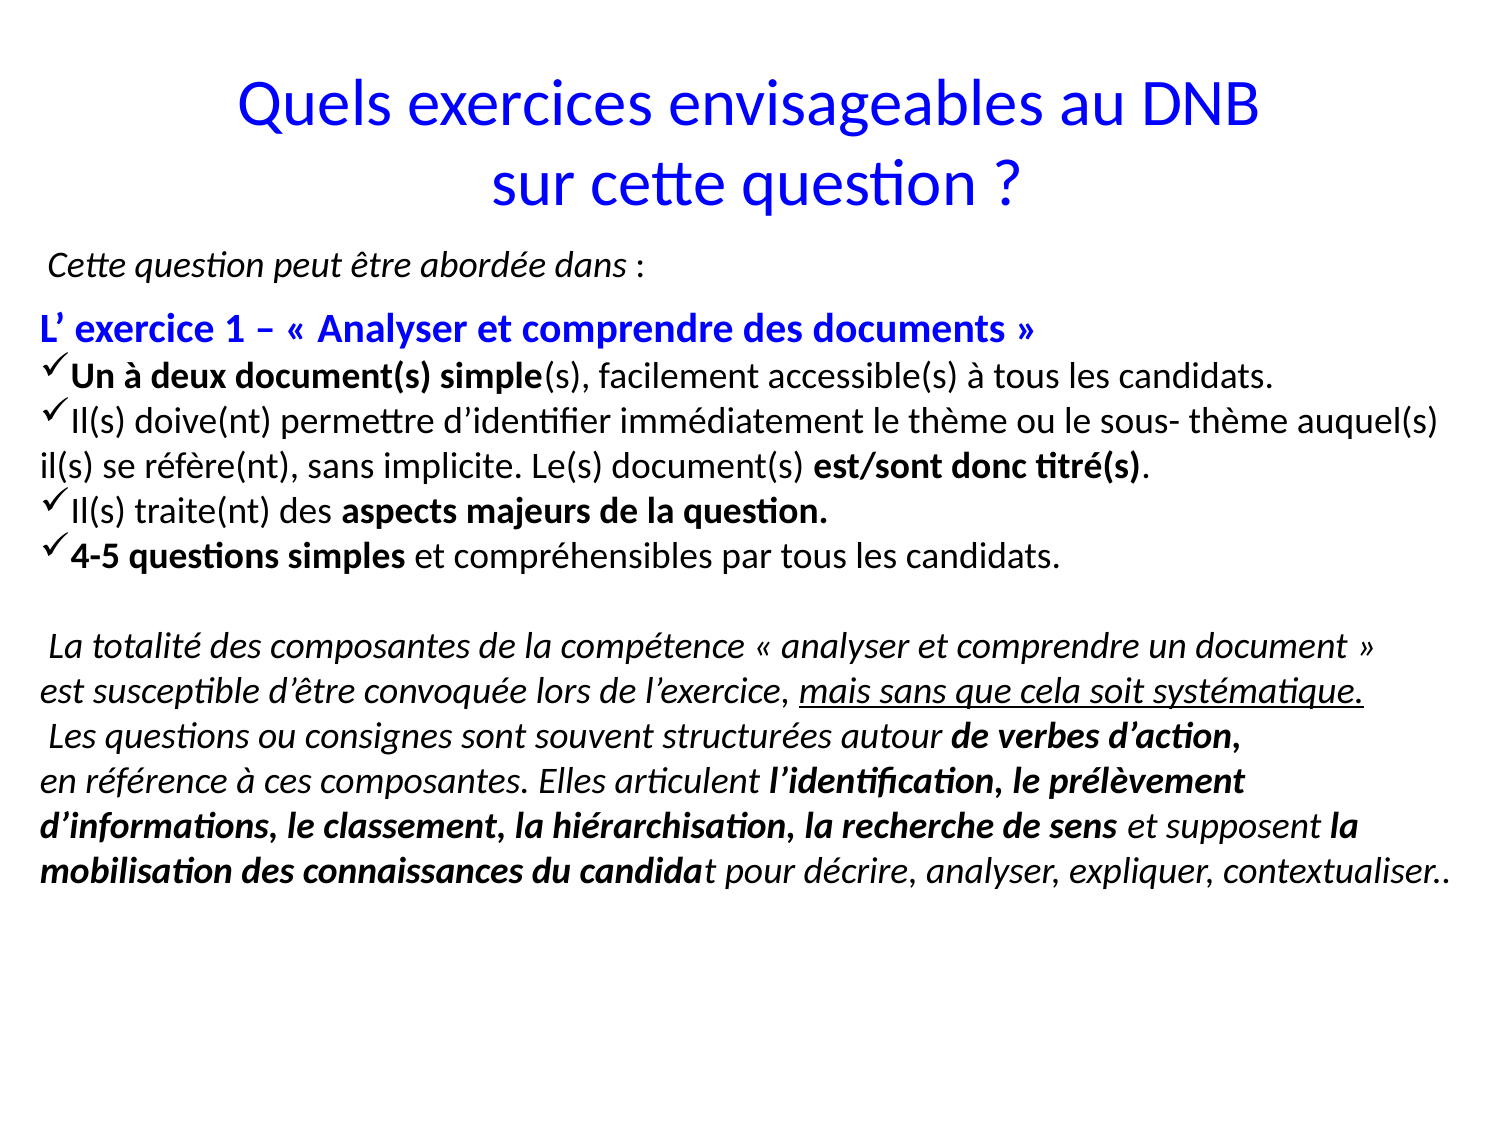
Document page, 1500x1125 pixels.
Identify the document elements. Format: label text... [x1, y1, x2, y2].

text_box L’ exercice 1 – « Analyser et comprendre des documents » Un à deux document(s) simple(s), facilement accessible(s) à tous les candidats. Il(s) doive(nt) permettre d’identifier immédiatement le thème ou le sous- thème auquel(s) il(s) se réfère(nt), sans implicite. Le(s) document(s) est/sont donc titré(s). Il(s) traite(nt) des aspects majeurs de la question. 4-5 questions simples et compréhensibles par tous les candidats. La totalité des composantes de la compétence « analyser et comprendre un document » est susceptible d’être convoquée lors de l’exercice, mais sans que cela soit systématique. Les questions ou consignes sont souvent structurées autour de verbes d’action, en référence à ces composantes. Elles articulent l’identification, le prélèvement d’informations, le classement, la hiérarchisation, la recherche de sens et supposent la mobilisation des connaissances du candidat pour décrire, analyser, expliquer, contextualiser.. [24, 293, 1500, 943]
text_box Cette question peut être abordée dans : [32, 232, 661, 293]
title Quels exercices envisageables au DNB sur cette question ? [75, 45, 1425, 233]
